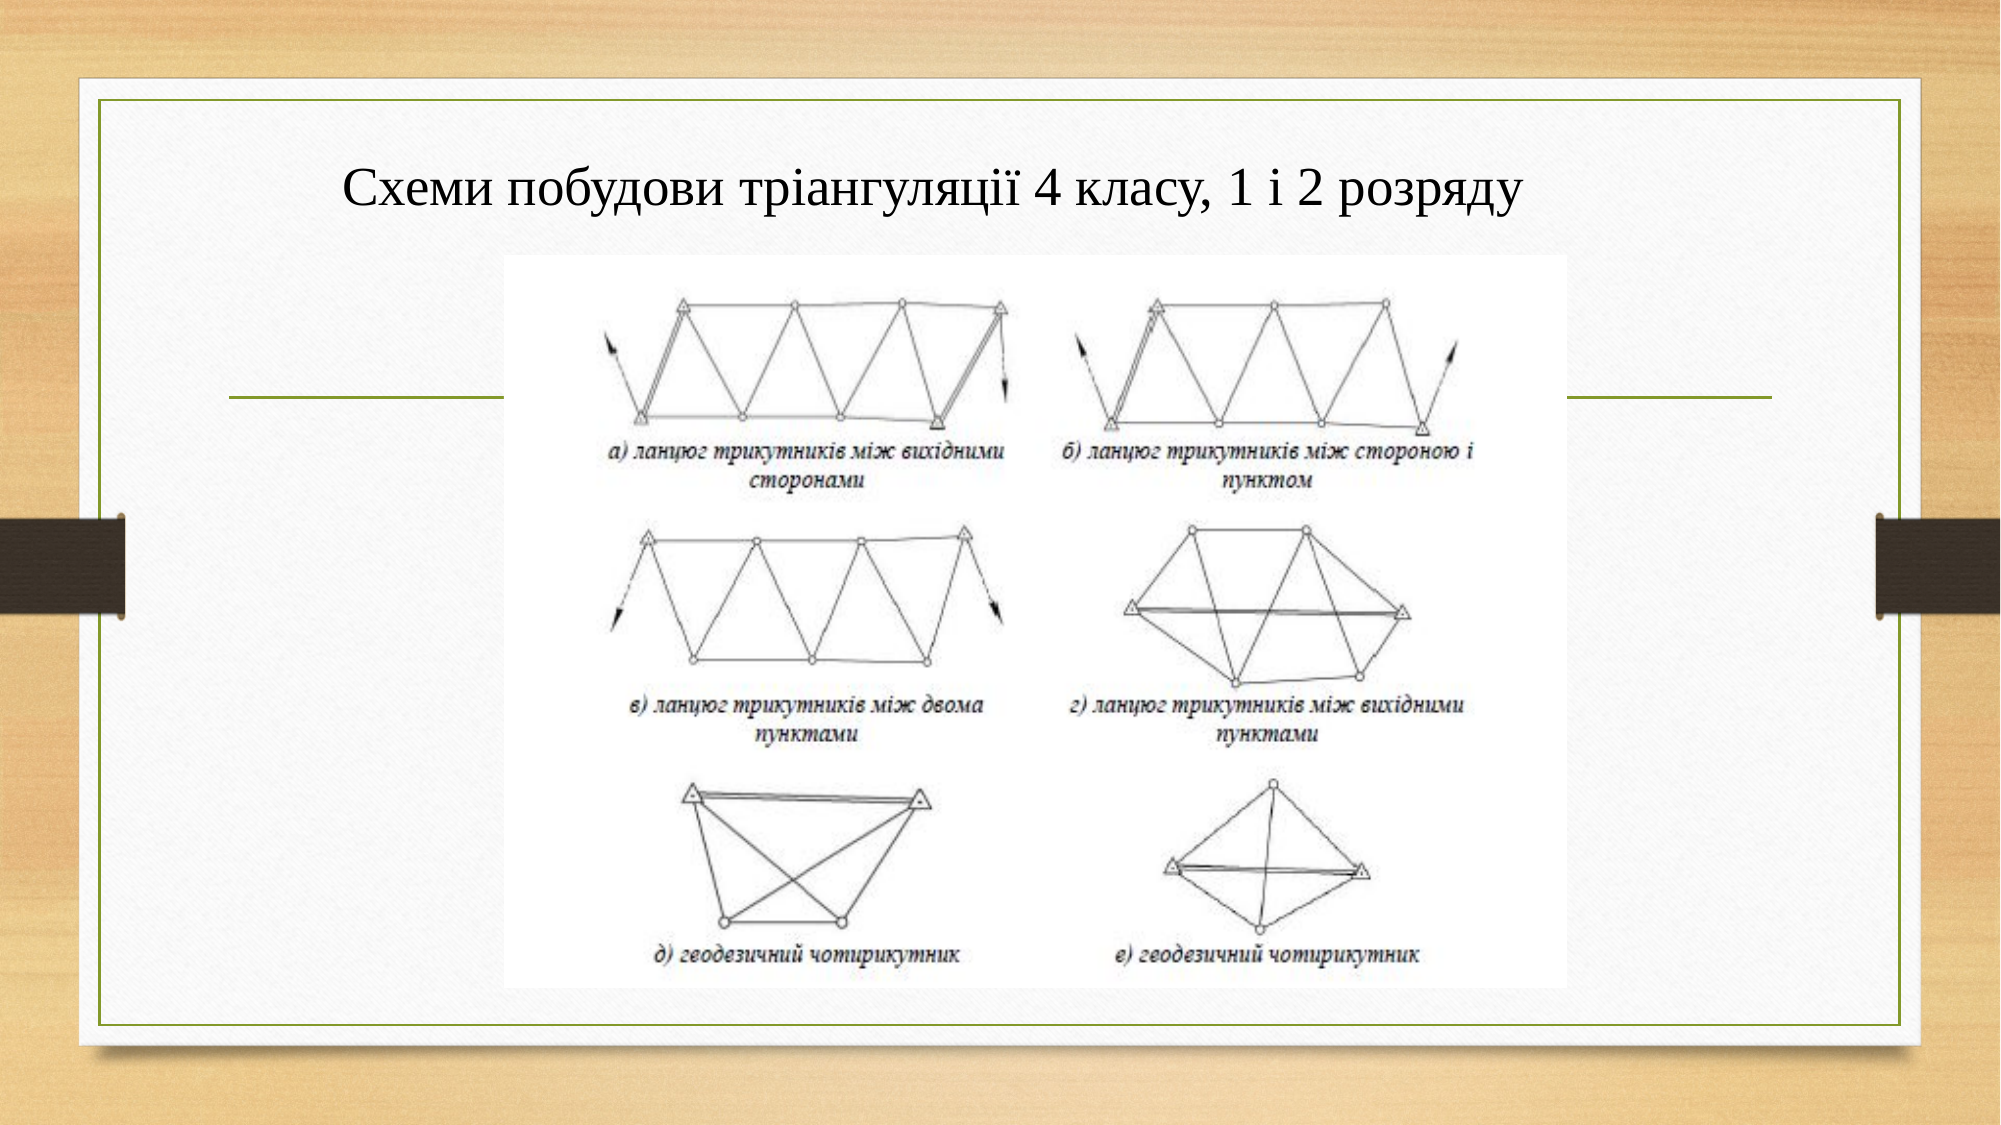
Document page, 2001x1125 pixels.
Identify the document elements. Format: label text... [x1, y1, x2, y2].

title Схеми побудови тріангуляції 4 класу, 1 і 2 розряду [297, 141, 1648, 293]
picture [0, 0, 2001, 1125]
